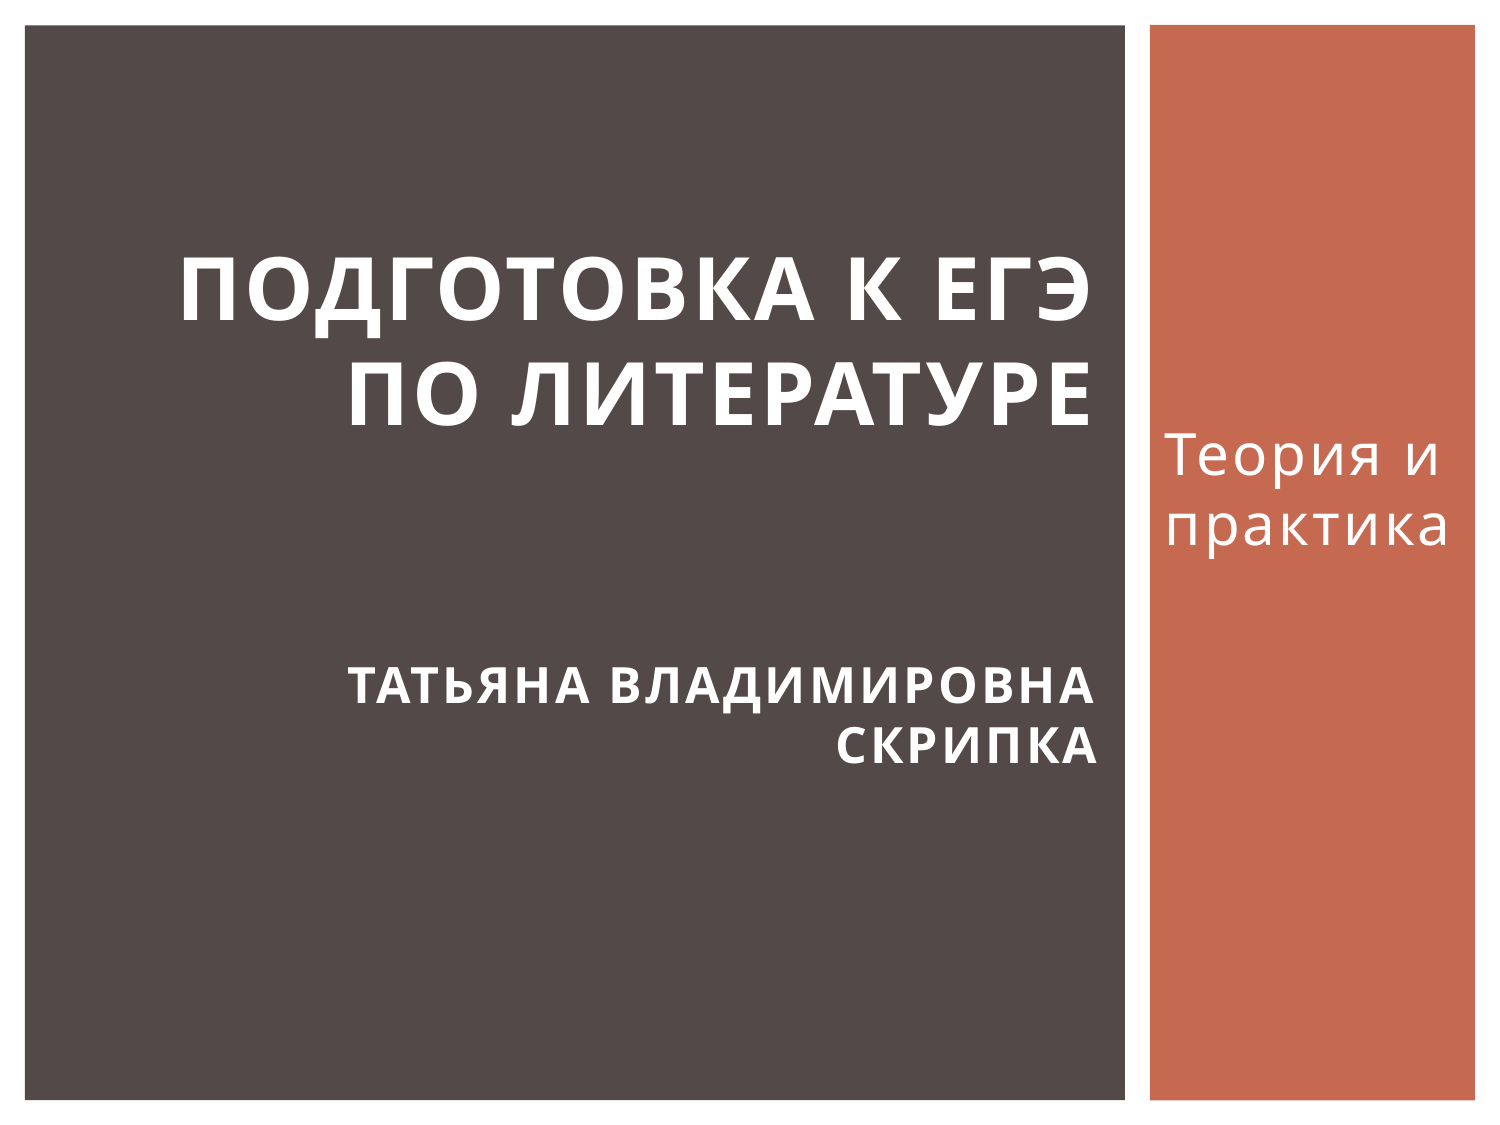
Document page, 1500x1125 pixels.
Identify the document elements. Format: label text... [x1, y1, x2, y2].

title Подготовка к егэ по литературе Татьяна Владимировна СКрипка [75, 137, 1113, 870]
subtitle Теория и практика [1149, 336, 1475, 637]
